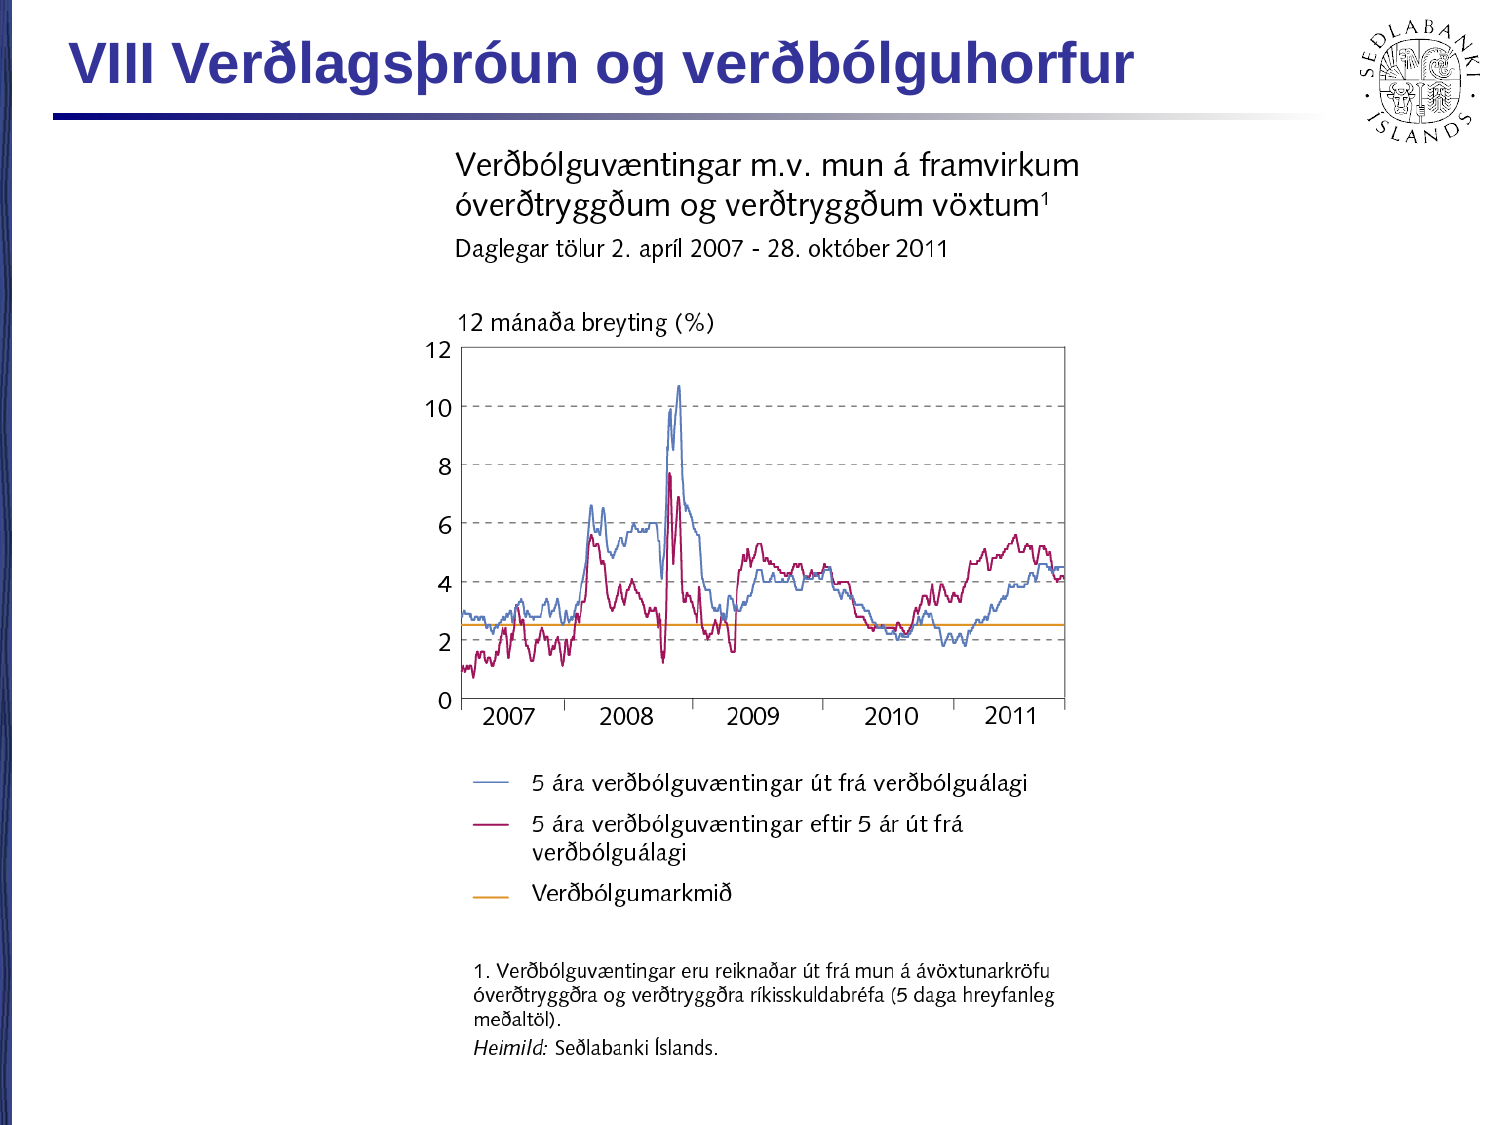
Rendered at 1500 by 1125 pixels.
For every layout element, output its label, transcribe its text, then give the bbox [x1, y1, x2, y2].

picture [1357, 18, 1482, 149]
picture [0, 0, 12, 1125]
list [424, 148, 1088, 1059]
title VIII Verðlagsþróun og verðbólguhorfur [52, 10, 1330, 111]
